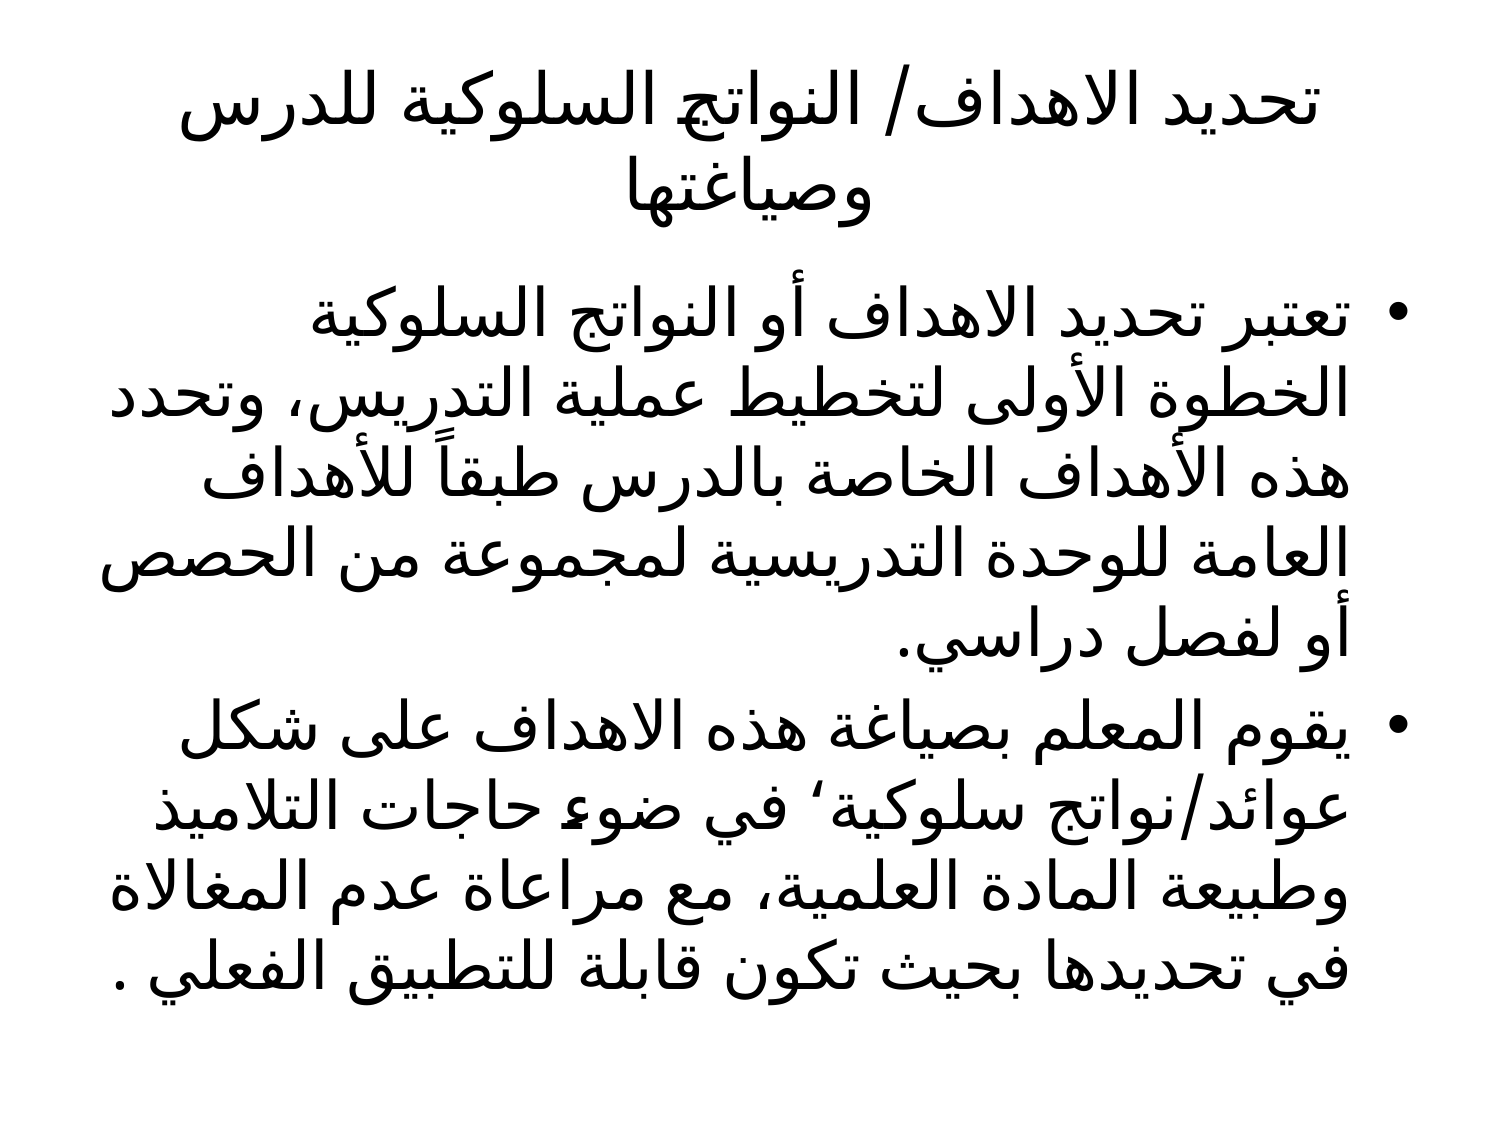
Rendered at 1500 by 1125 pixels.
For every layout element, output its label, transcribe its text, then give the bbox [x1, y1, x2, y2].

list تعتبر تحديد الاهداف أو النواتج السلوكية الخطوة الأولى لتخطيط عملية التدريس، وتحدد هذه الأهداف الخاصة بالدرس طبقاً للأهداف العامة للوحدة التدريسية لمجموعة من الحصص أو لفصل دراسي. يقوم المعلم بصياغة هذه الاهداف على شكل عوائد/نواتج سلوكية‘ في ضوء حاجات التلاميذ وطبيعة المادة العلمية، مع مراعاة عدم المغالاة في تحديدها بحيث تكون قابلة للتطبيق الفعلي . [75, 262, 1425, 1005]
title تحديد الاهداف/ النواتج السلوكية للدرس وصياغتها [75, 45, 1425, 233]
